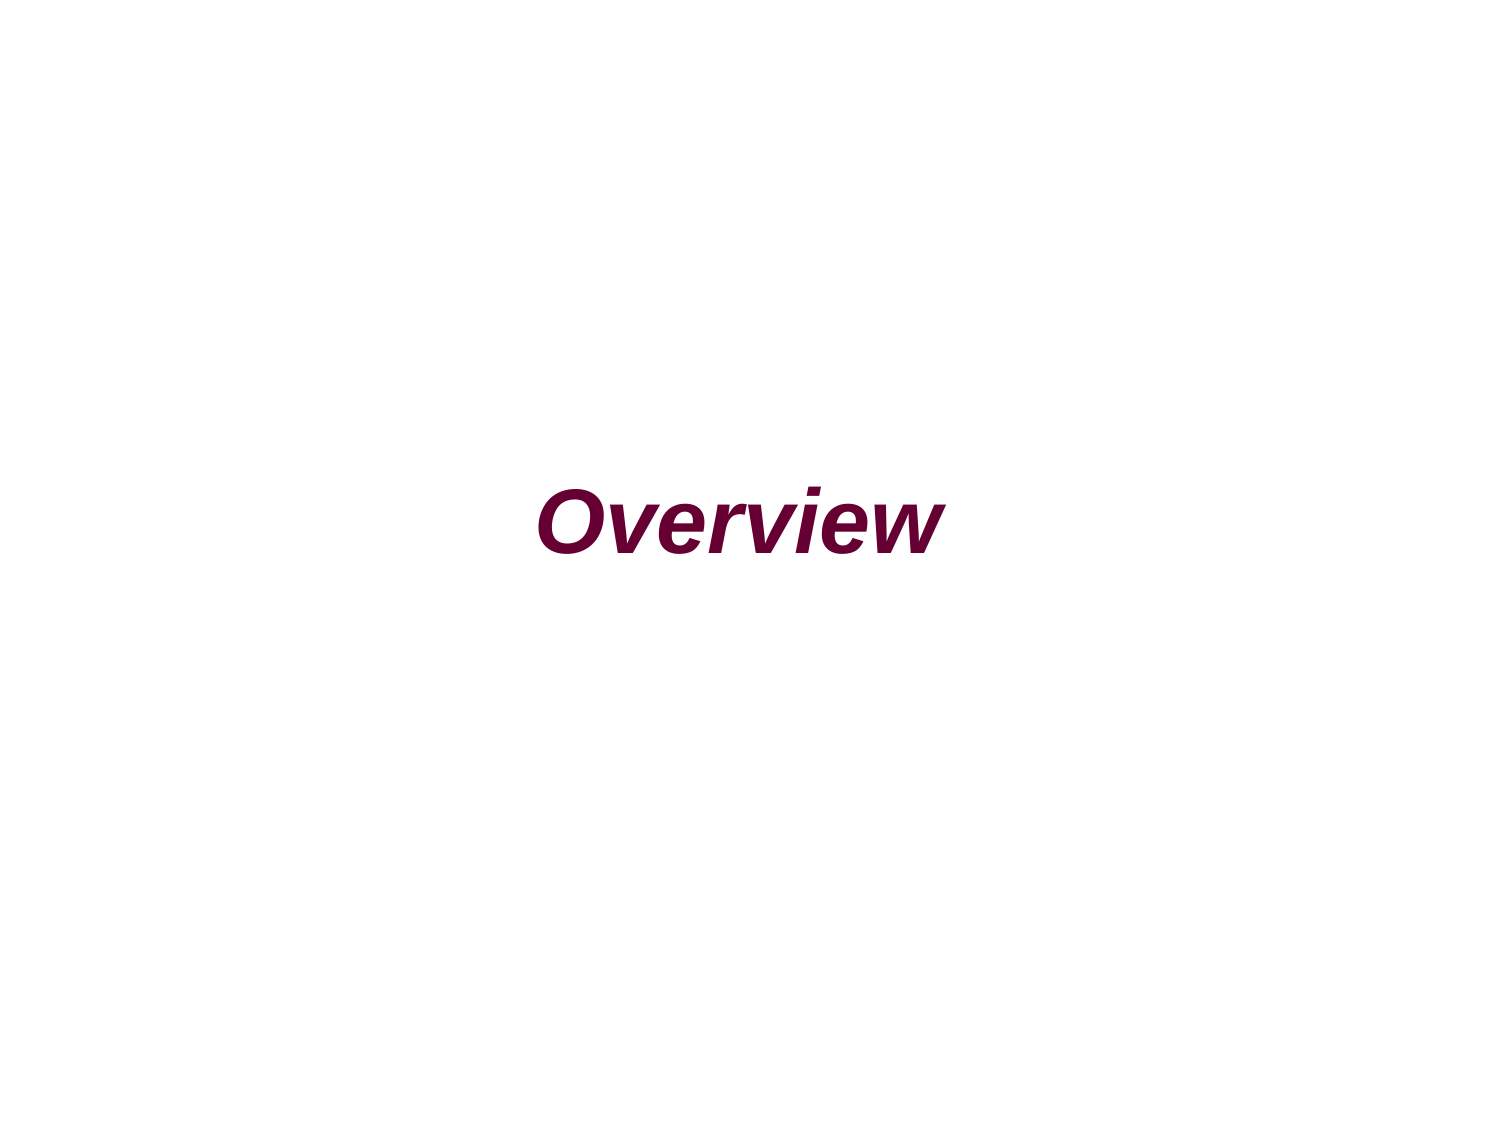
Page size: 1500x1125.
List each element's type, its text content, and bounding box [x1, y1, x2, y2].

title Overview [100, 409, 1376, 638]
